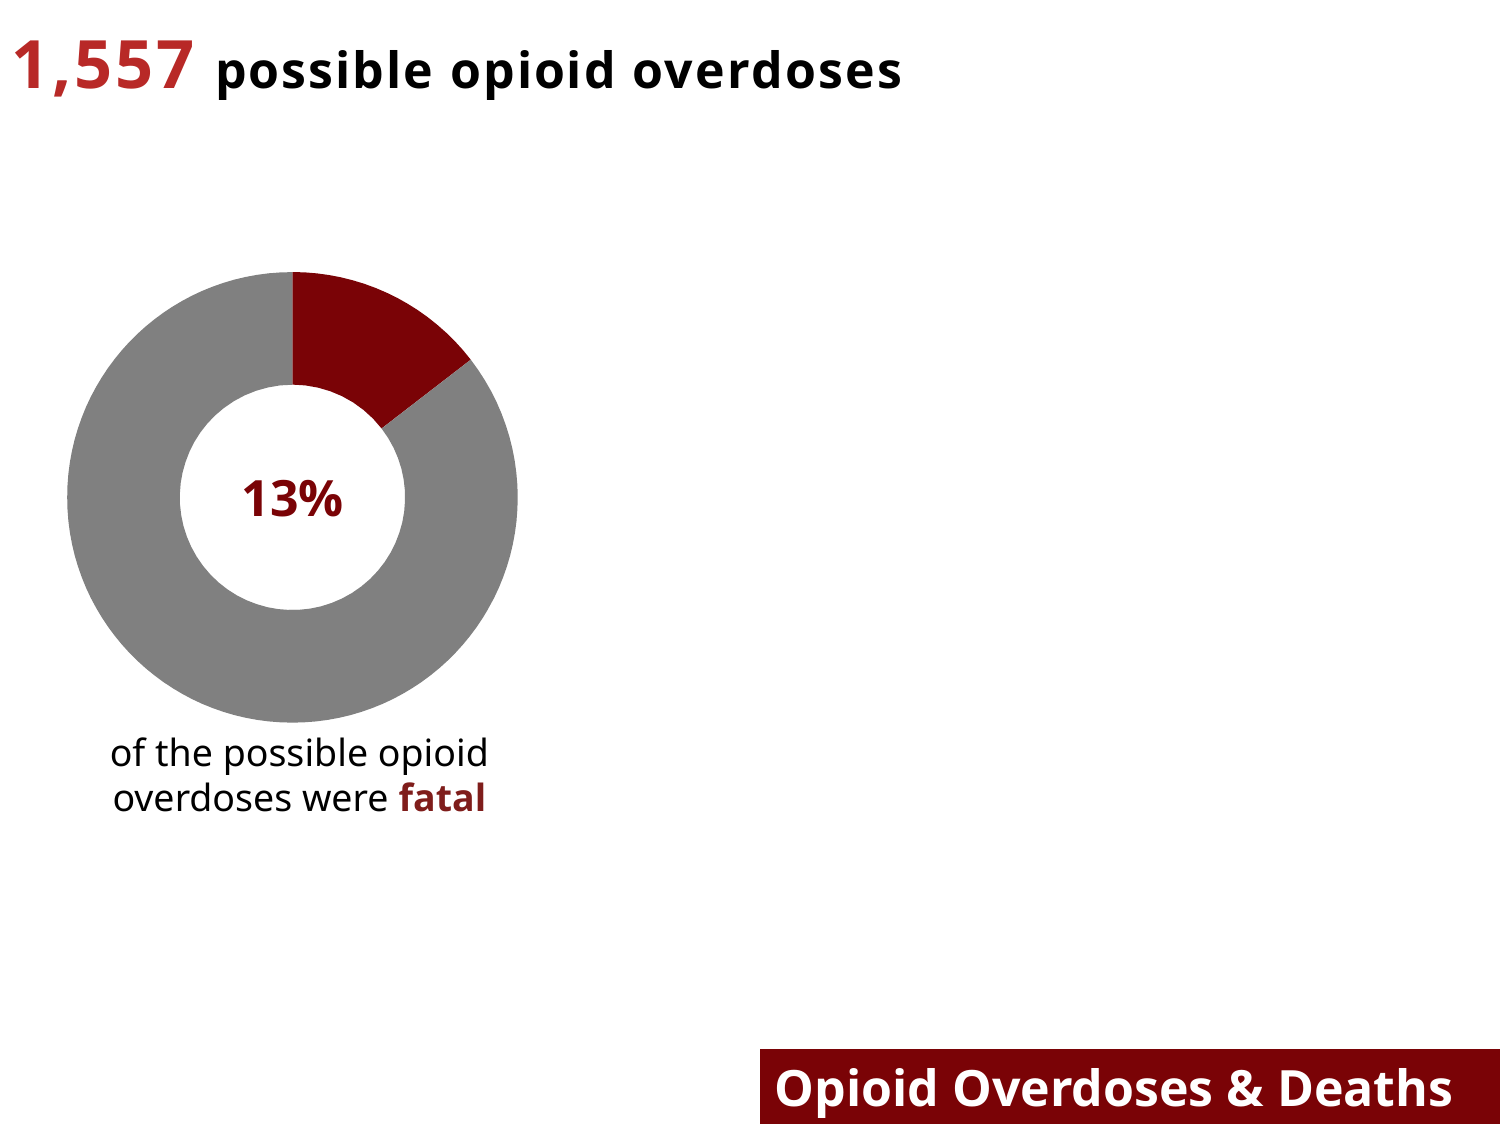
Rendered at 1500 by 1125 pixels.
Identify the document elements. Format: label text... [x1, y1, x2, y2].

text_box Opioid Overdoses & Deaths [760, 1049, 1500, 1124]
text_box [67, 272, 518, 721]
text_box 13% [190, 459, 395, 535]
text_box [293, 272, 471, 428]
text_box 1,557 possible opioid overdoses [8, 22, 1500, 103]
text_box of the possible opioid overdoses were fatal [62, 721, 537, 827]
